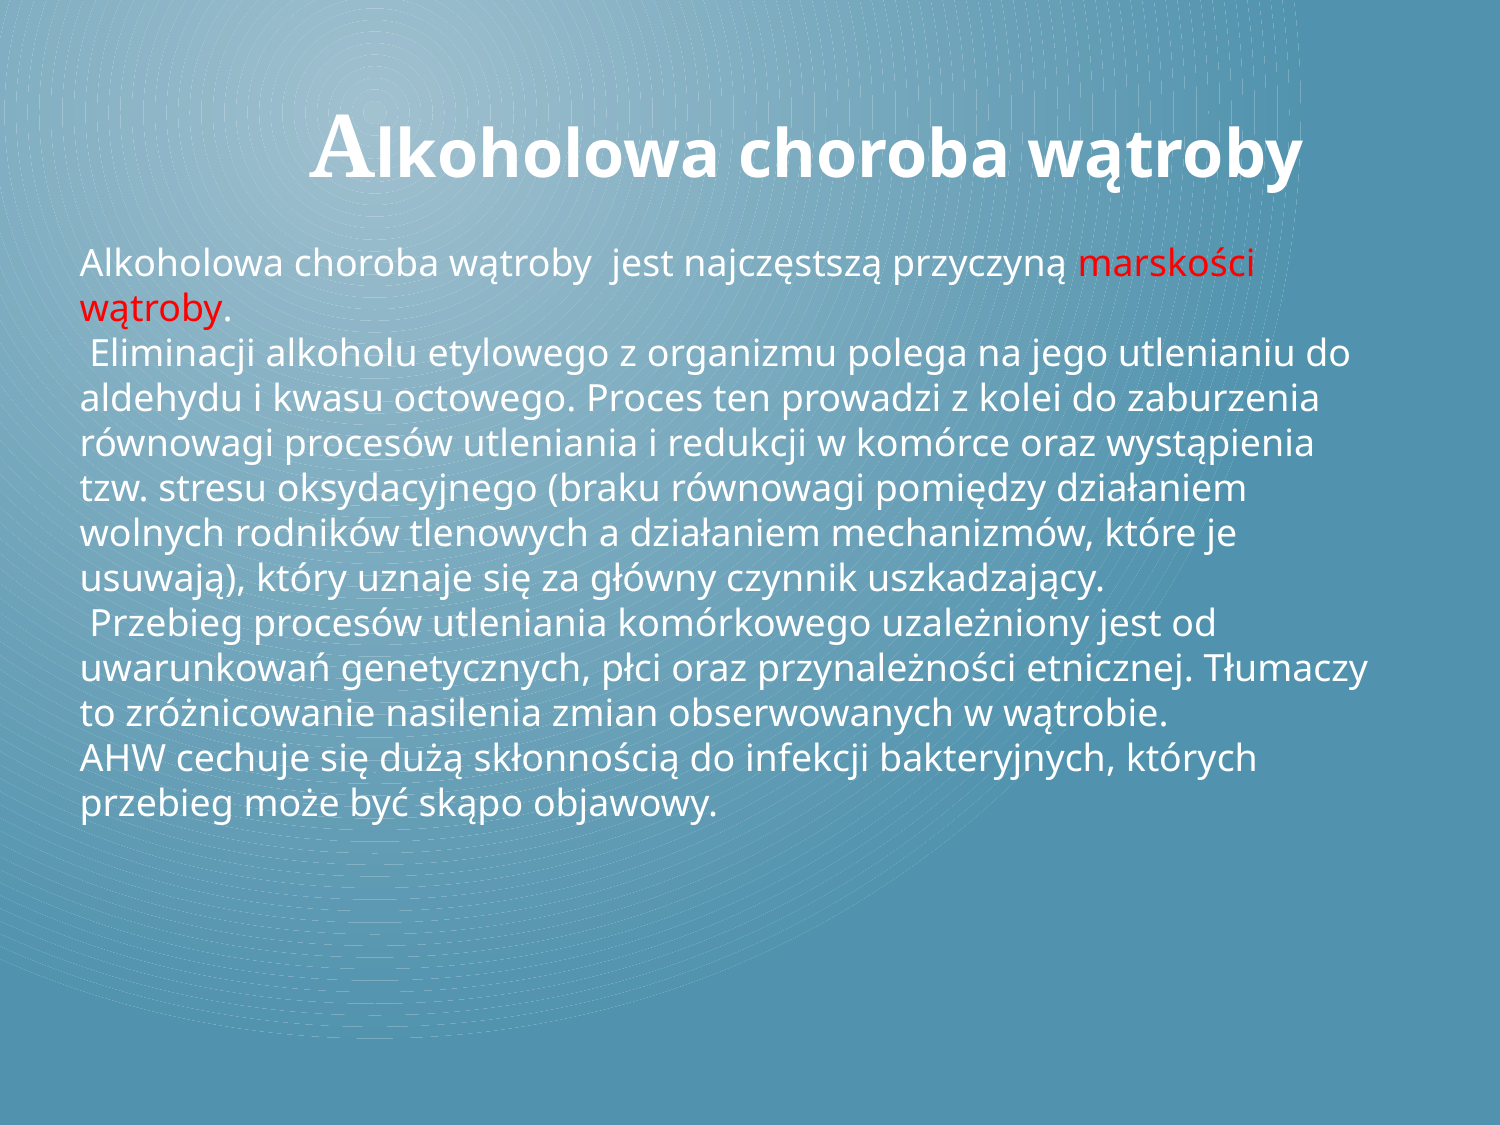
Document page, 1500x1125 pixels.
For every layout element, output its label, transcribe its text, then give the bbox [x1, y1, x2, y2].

text_box Alkoholowa choroba wątroby jest najczęstszą przyczyną marskości wątroby. Eliminacji alkoholu etylowego z organizmu polega na jego utlenianiu do aldehydu i kwasu octowego. Proces ten prowadzi z kolei do zaburzenia równowagi procesów utleniania i redukcji w komórce oraz wystąpienia tzw. stresu oksydacyjnego (braku równowagi pomiędzy działaniem wolnych rodników tlenowych a działaniem mechanizmów, które je usuwają), który uznaje się za główny czynnik uszkadzający. Przebieg procesów utleniania komórkowego uzależniony jest od uwarunkowań genetycznych, płci oraz przynależności etnicznej. Tłumaczy to zróżnicowanie nasilenia zmian obserwowanych w wątrobie. AHW cechuje się dużą skłonnością do infekcji bakteryjnych, których przebieg może być skąpo objawowy. [64, 231, 1397, 1094]
text_box Alkoholowa choroba wątroby [135, 54, 1430, 203]
